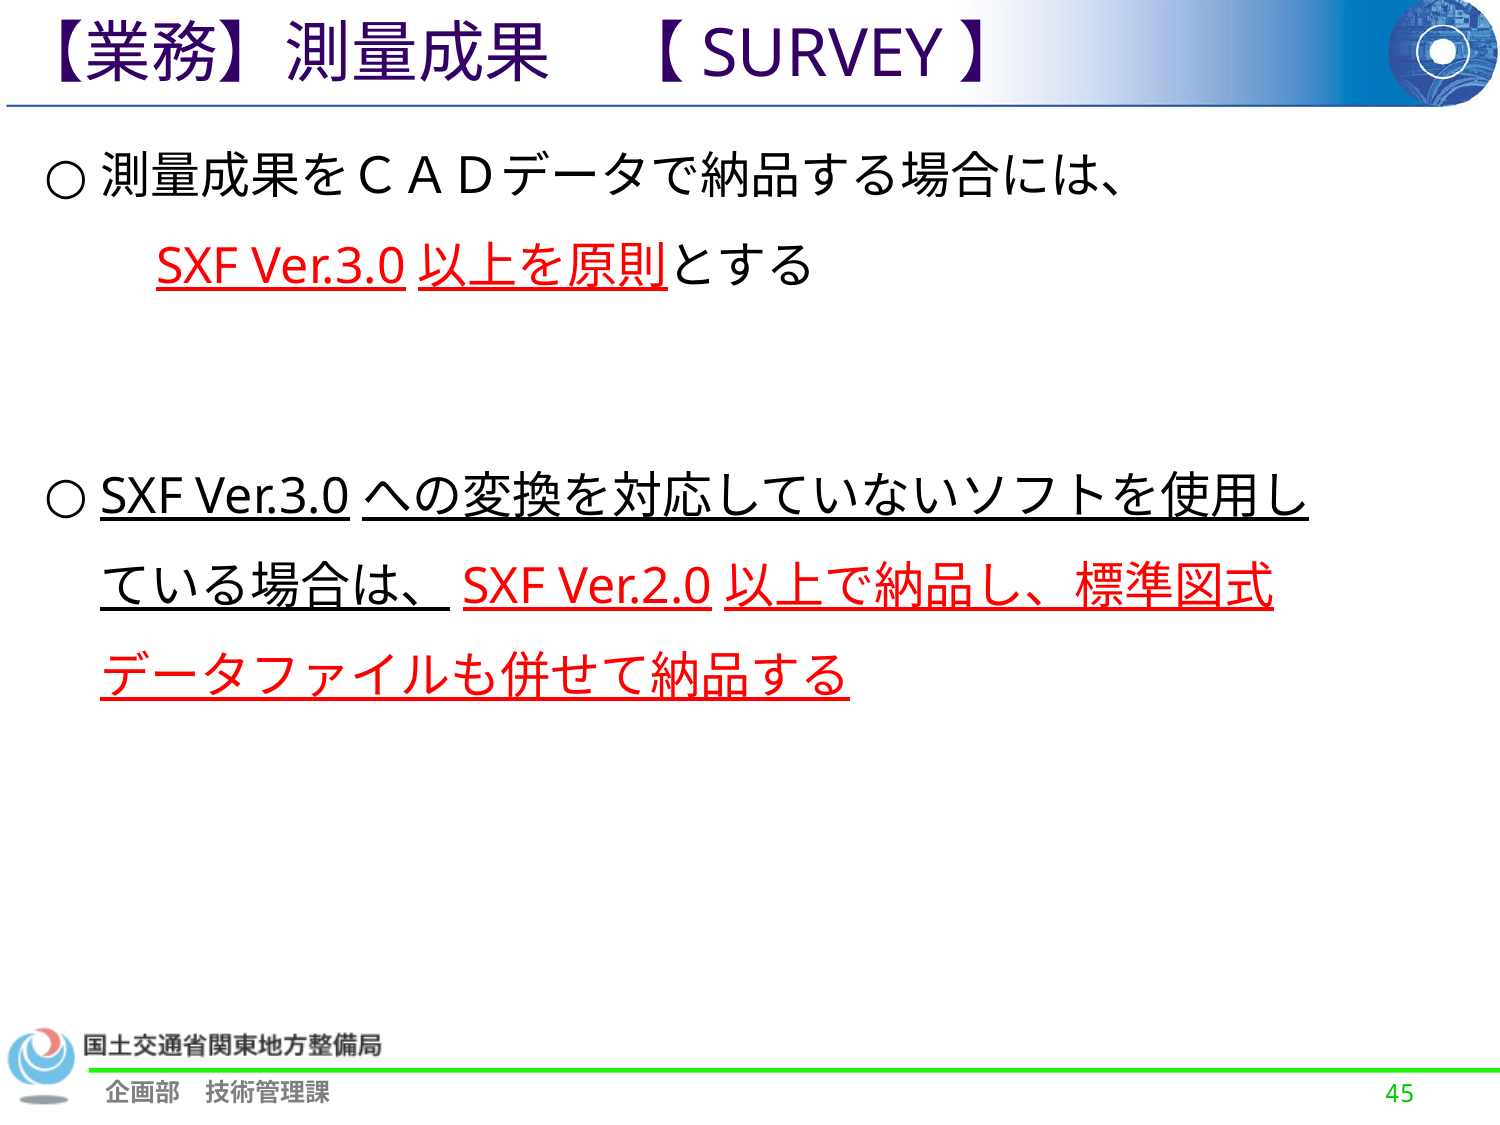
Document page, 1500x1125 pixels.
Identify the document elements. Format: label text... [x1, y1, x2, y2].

text_box 測量成果をＣＡＤデータで納品する場合には、 SXF Ver.3.0以上を原則とする SXF Ver.3.0への変換を対応していないソフトを使用している場合は、SXF Ver.2.0以上で納品し、標準図式データファイルも併せて納品する [29, 106, 1335, 711]
picture [0, 1020, 383, 1125]
text_box 【業務】測量成果 【SURVEY】 [17, 0, 1117, 101]
picture [0, 0, 1500, 110]
